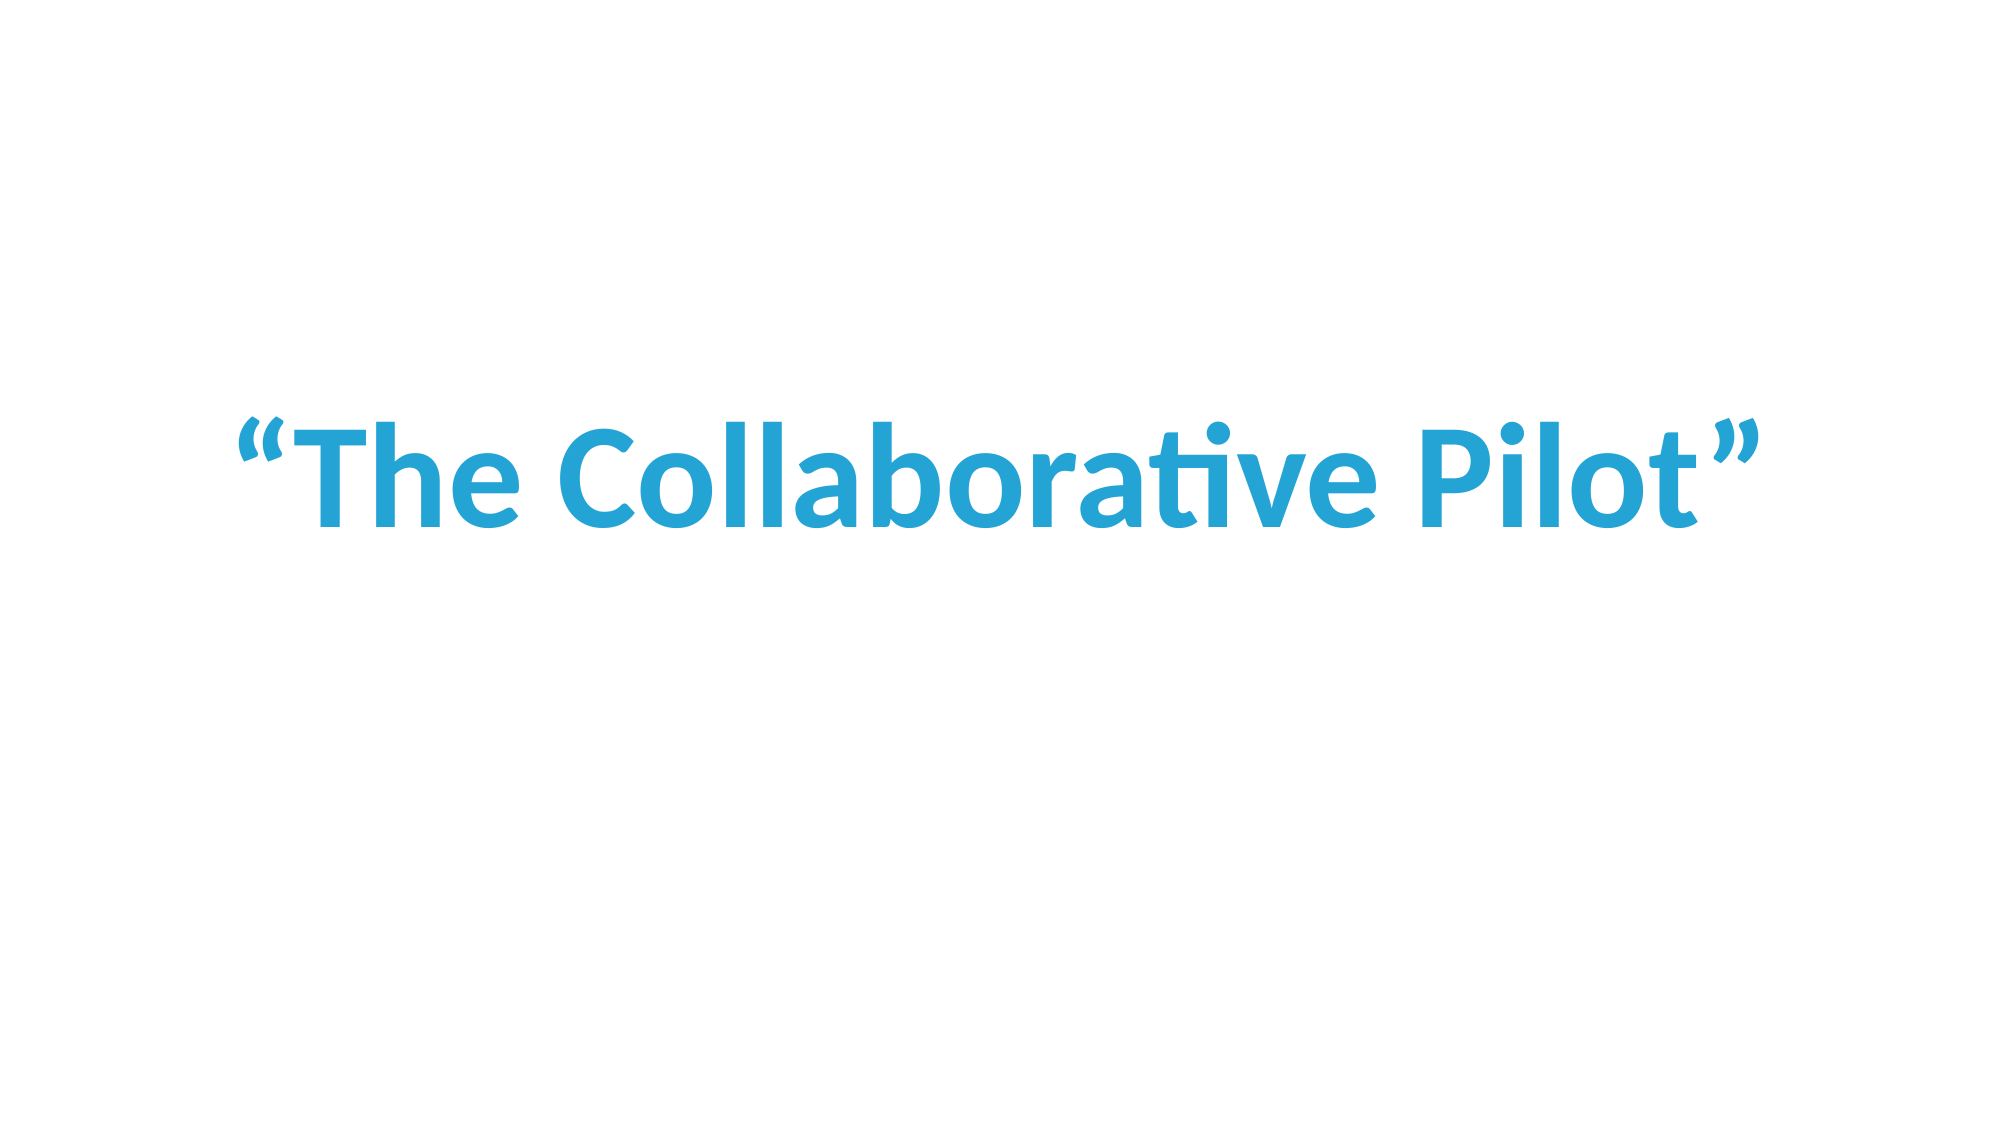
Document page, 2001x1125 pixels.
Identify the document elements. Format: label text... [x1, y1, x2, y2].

list “The Collaborative Pilot” [137, 299, 1863, 1014]
